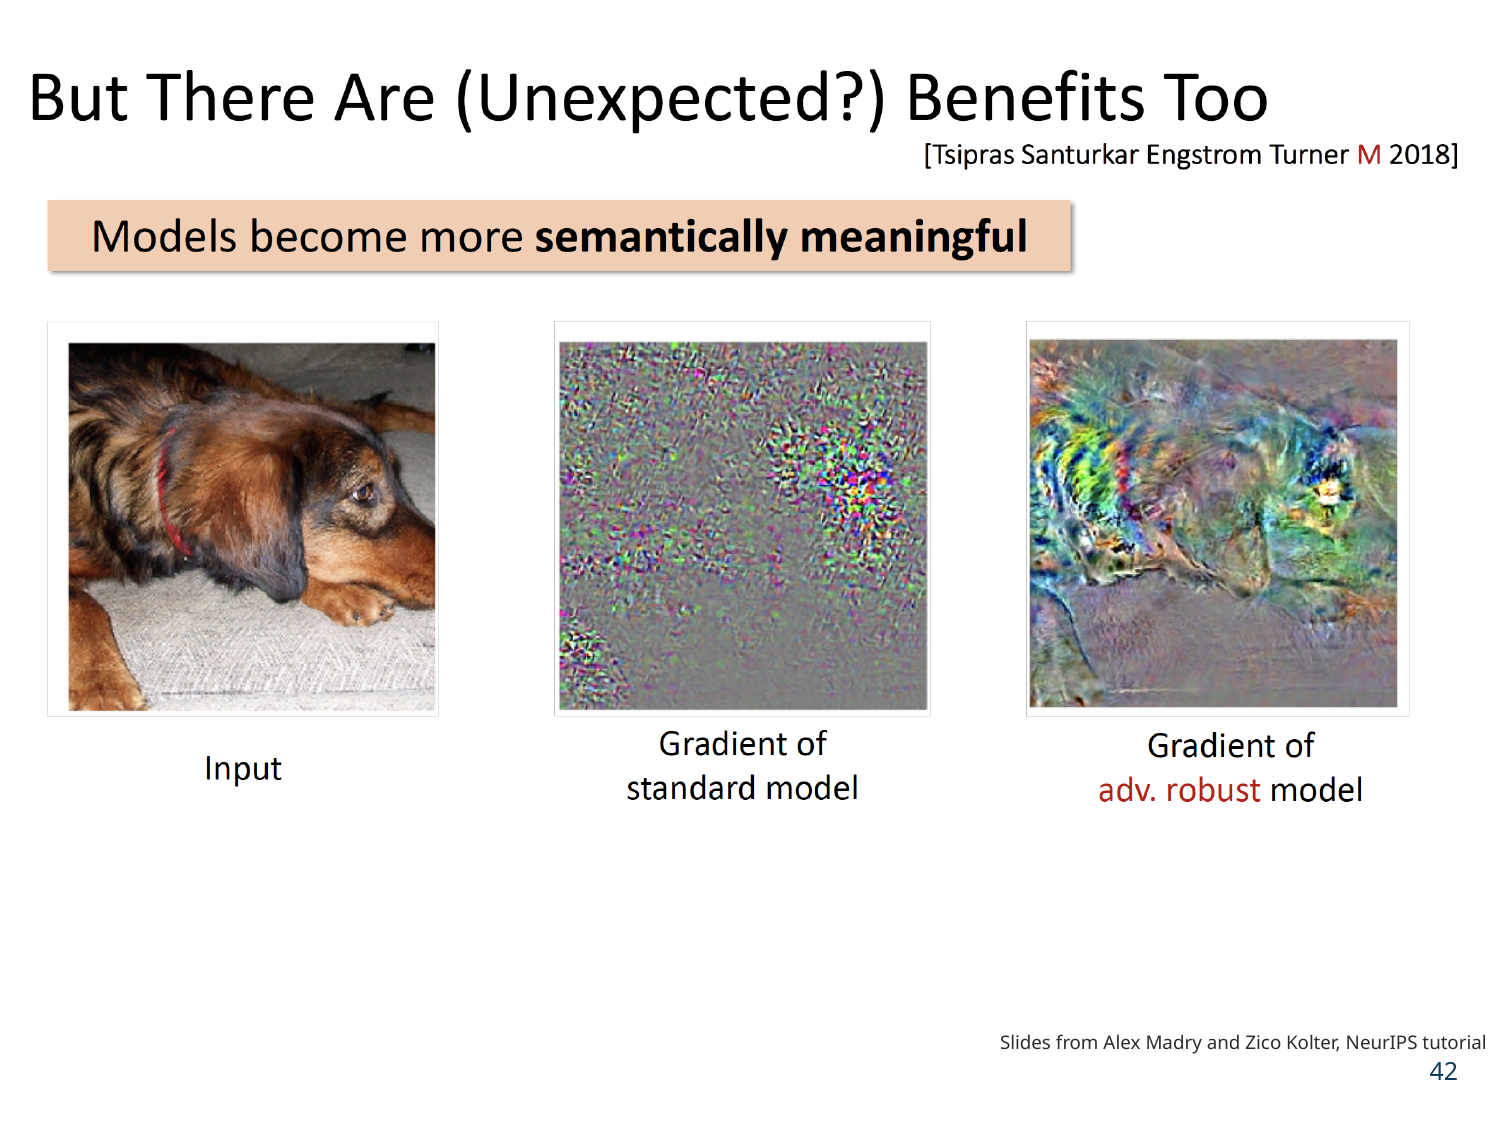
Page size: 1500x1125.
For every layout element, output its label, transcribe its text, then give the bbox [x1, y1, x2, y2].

slide_number 42 [1135, 1061, 1473, 1103]
text_box Slides from Alex Madry and Zico Kolter, NeurIPS tutorial [985, 1023, 1500, 1061]
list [20, 61, 1468, 828]
